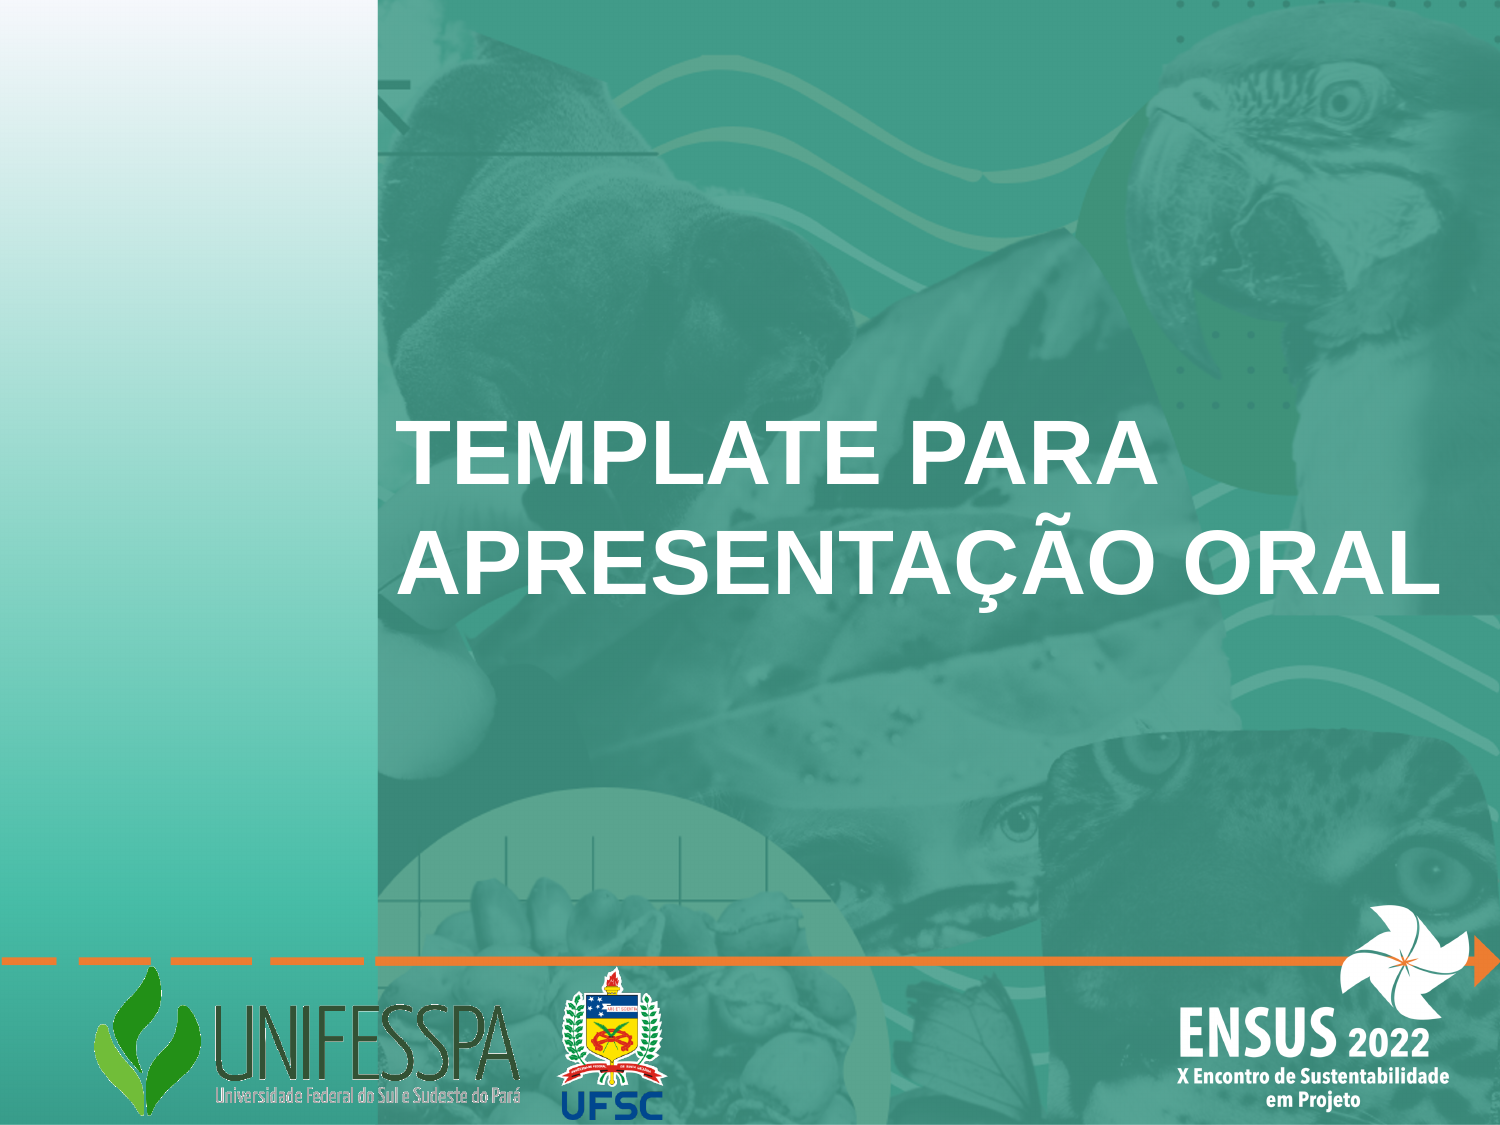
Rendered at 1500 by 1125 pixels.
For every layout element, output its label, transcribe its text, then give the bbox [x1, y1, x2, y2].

picture [0, 0, 1500, 1125]
text_box TEMPLATE PARA APRESENTAÇÃO ORAL [380, 385, 1500, 620]
